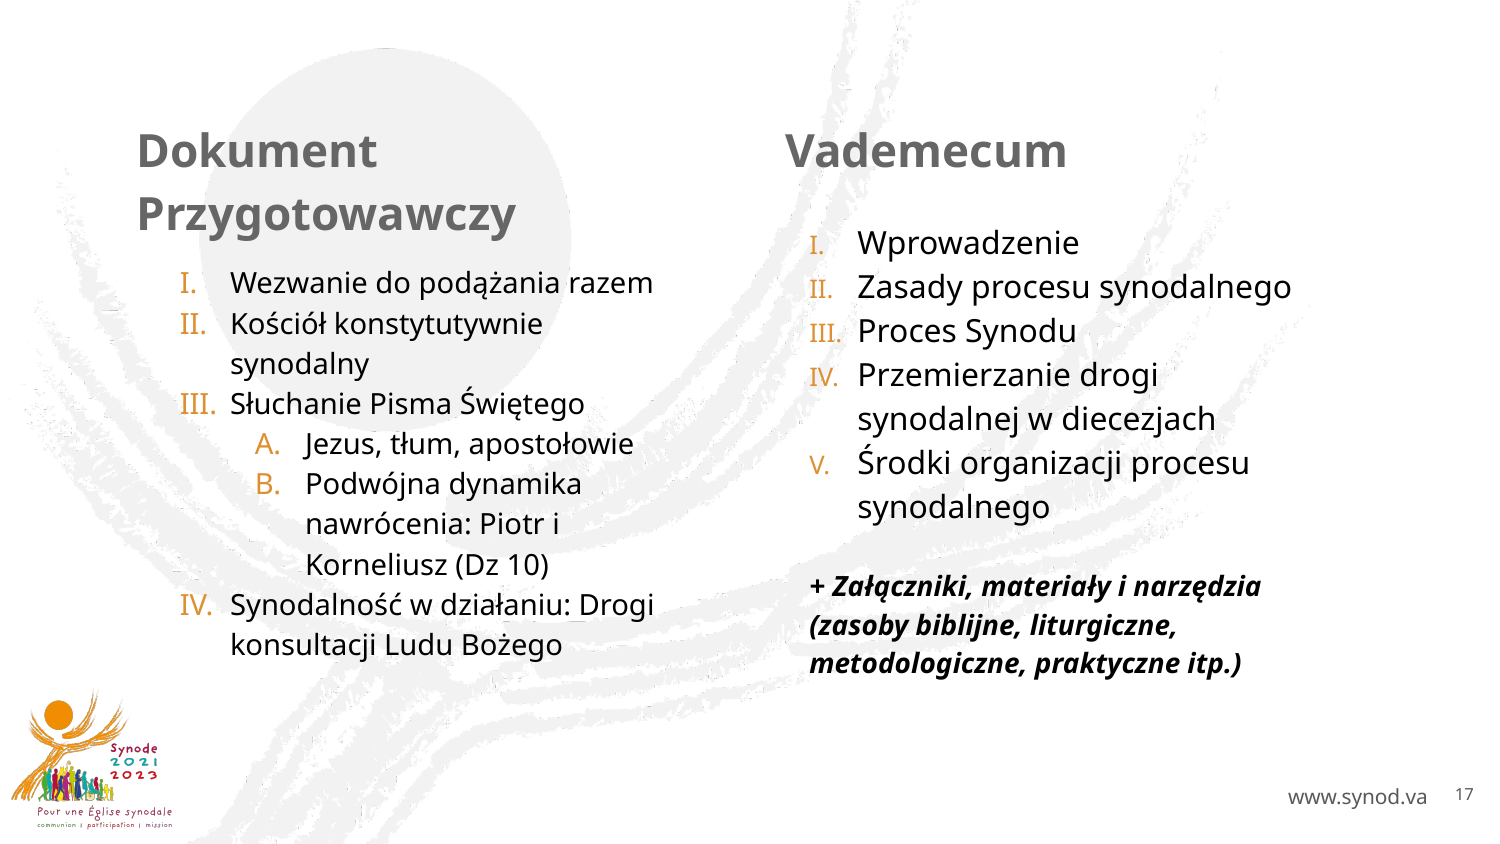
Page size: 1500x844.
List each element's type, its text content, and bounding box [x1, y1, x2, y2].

text_box Vademecum [770, 97, 1304, 185]
slide_number 17 [1398, 768, 1489, 825]
list Wprowadzenie Zasady procesu synodalnego Proces Synodu Przemierzanie drogi synodalnej w diecezjach Środki organizacji procesu synodalnego + Załączniki, materiały i narzędzia (zasoby biblijne, liturgiczne, metodologiczne, praktyczne itp.) [770, 201, 1331, 695]
list Wezwanie do podążania razem Kościół konstytutywnie synodalny Słuchanie Pisma Świętego Jezus, tłum, apostołowie Podwójna dynamika nawrócenia: Piotr i Korneliusz (Dz 10) Synodalność w działaniu: Drogi konsultacji Ludu Bożego [139, 226, 700, 695]
picture [0, 0, 1500, 844]
subtitle Dokument Przygotowawczy [121, 97, 740, 202]
